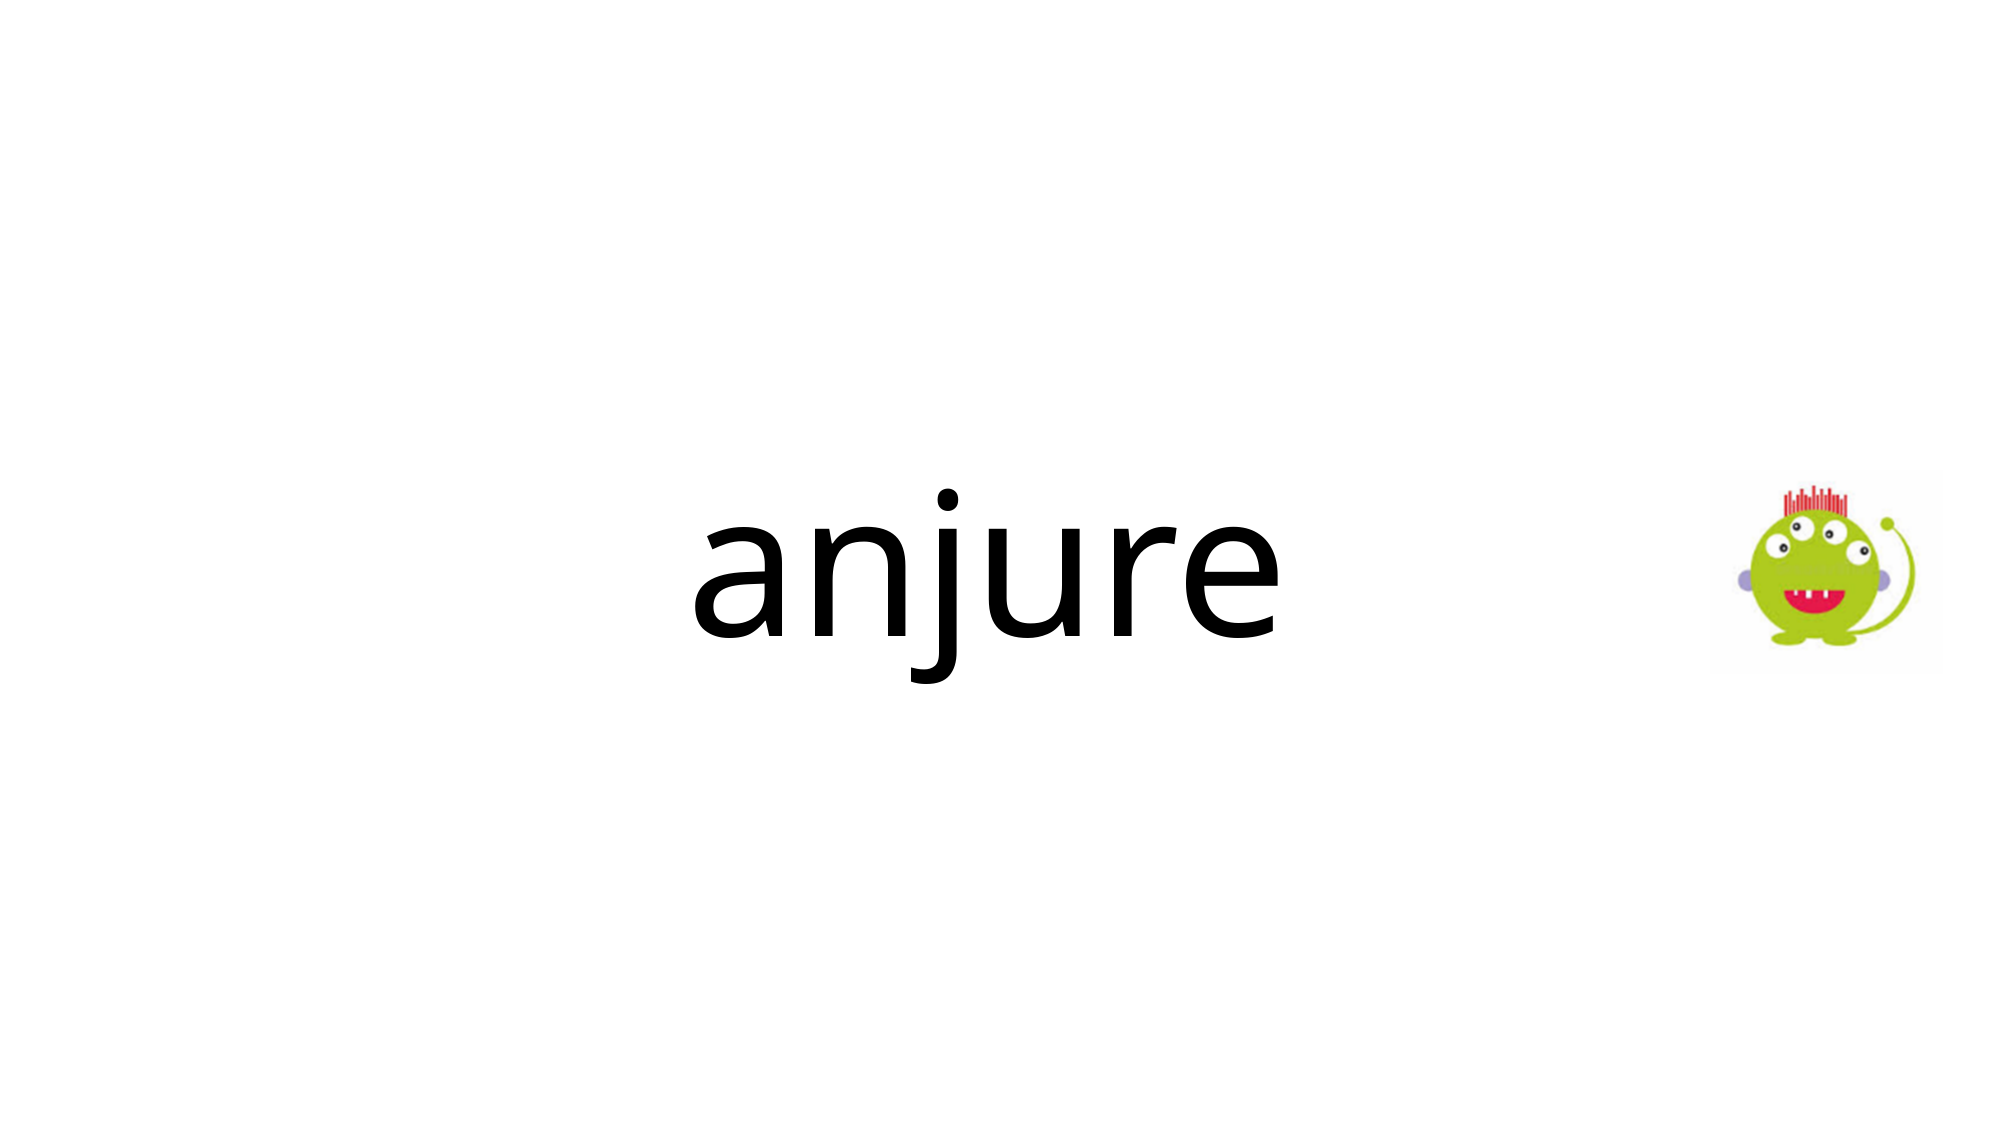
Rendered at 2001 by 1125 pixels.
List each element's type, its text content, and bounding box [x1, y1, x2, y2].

title anjure [125, 462, 1850, 681]
picture [1710, 470, 1943, 674]
